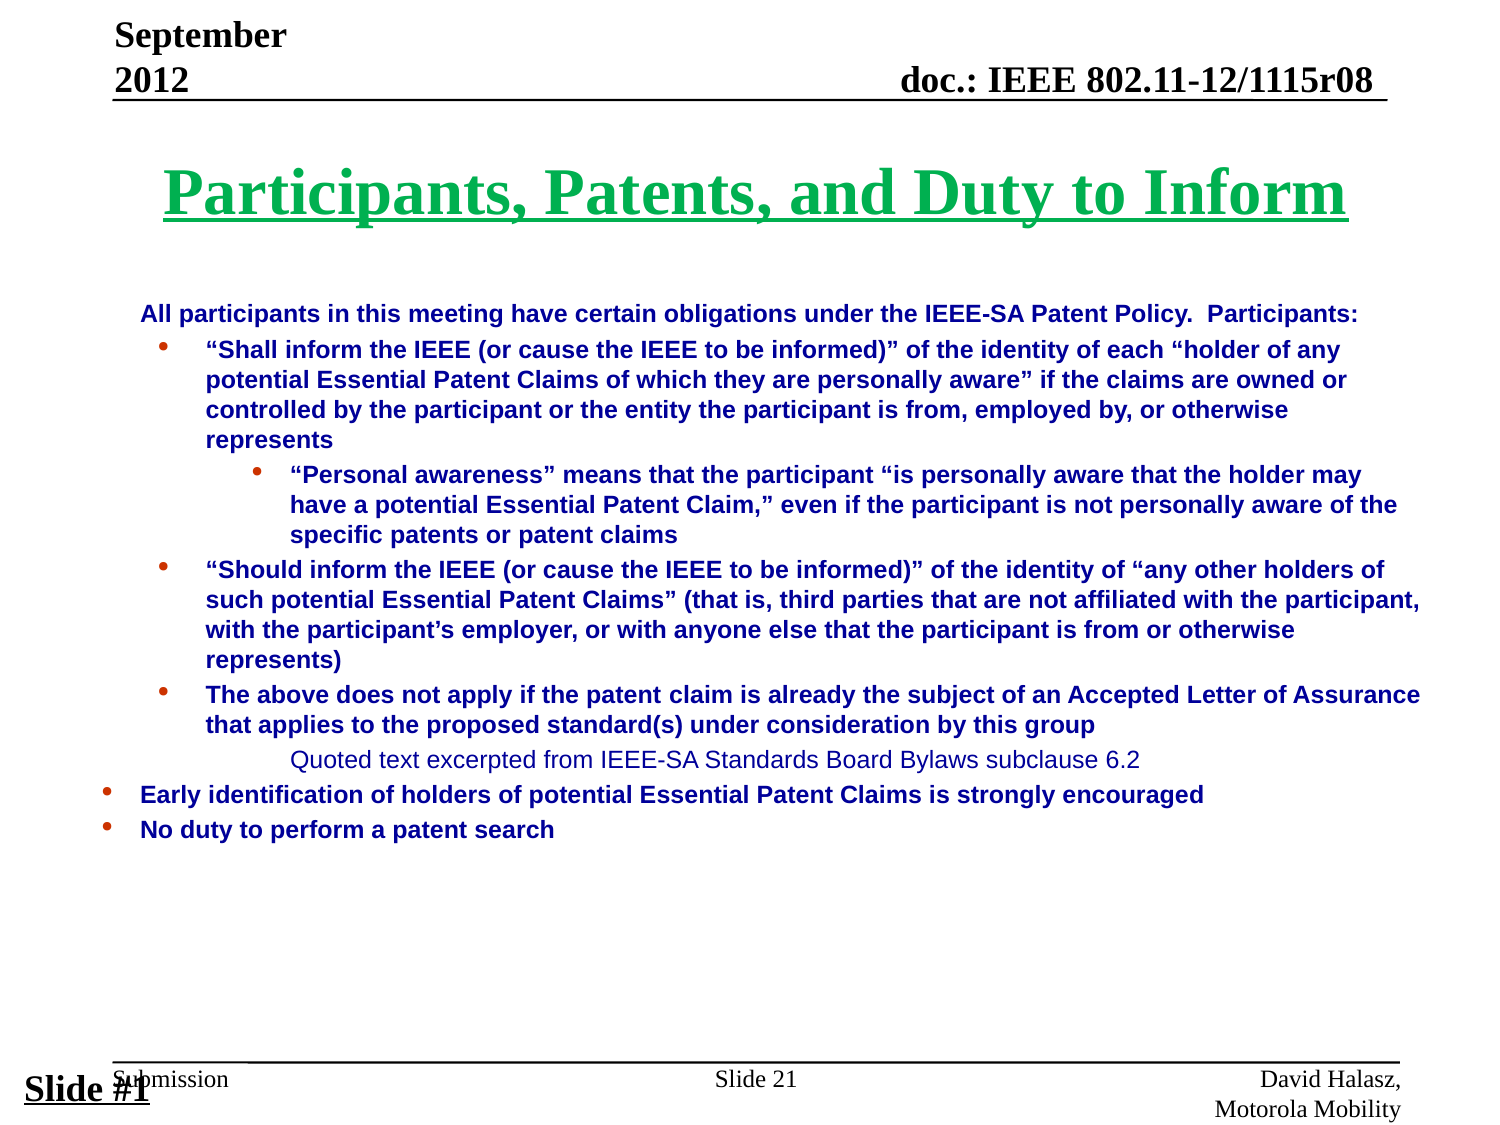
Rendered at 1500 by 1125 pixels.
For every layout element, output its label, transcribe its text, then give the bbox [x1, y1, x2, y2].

title Participants, Patents, and Duty to Inform [62, 137, 1451, 238]
footer David Halasz, Motorola Mobility [1185, 1061, 1402, 1093]
text_box All participants in this meeting have certain obligations under the IEEE-SA Patent Policy. Participants: “Shall inform the IEEE (or cause the IEEE to be informed)” of the identity of each “holder of any potential Essential Patent Claims of which they are personally aware” if the claims are owned or controlled by the participant or the entity the participant is from, employed by, or otherwise represents “Personal awareness” means that the participant “is personally aware that the holder may have a potential Essential Patent Claim,” even if the participant is not personally aware of the specific patents or patent claims “Should inform the IEEE (or cause the IEEE to be informed)” of the identity of “any other holders of such potential Essential Patent Claims” (that is, third parties that are not affiliated with the participant, with the participant’s employer, or with anyone else that the participant is from or otherwise represents) The above does not apply if the patent claim is already the subject of an Accepted Letter of Assurance that applies to the proposed standard(s) under consideration by this group Quoted text excerpted from IEEE-SA Standards Board Bylaws subclause 6.2 Early identification of holders of potential Essential Patent Claims is strongly encouraged No duty to perform a patent search [87, 262, 1438, 913]
slide_number Slide 21 [712, 1061, 800, 1093]
text_box [87, 37, 1438, 163]
text_box Slide #1 [9, 1056, 166, 1116]
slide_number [114, 54, 333, 101]
